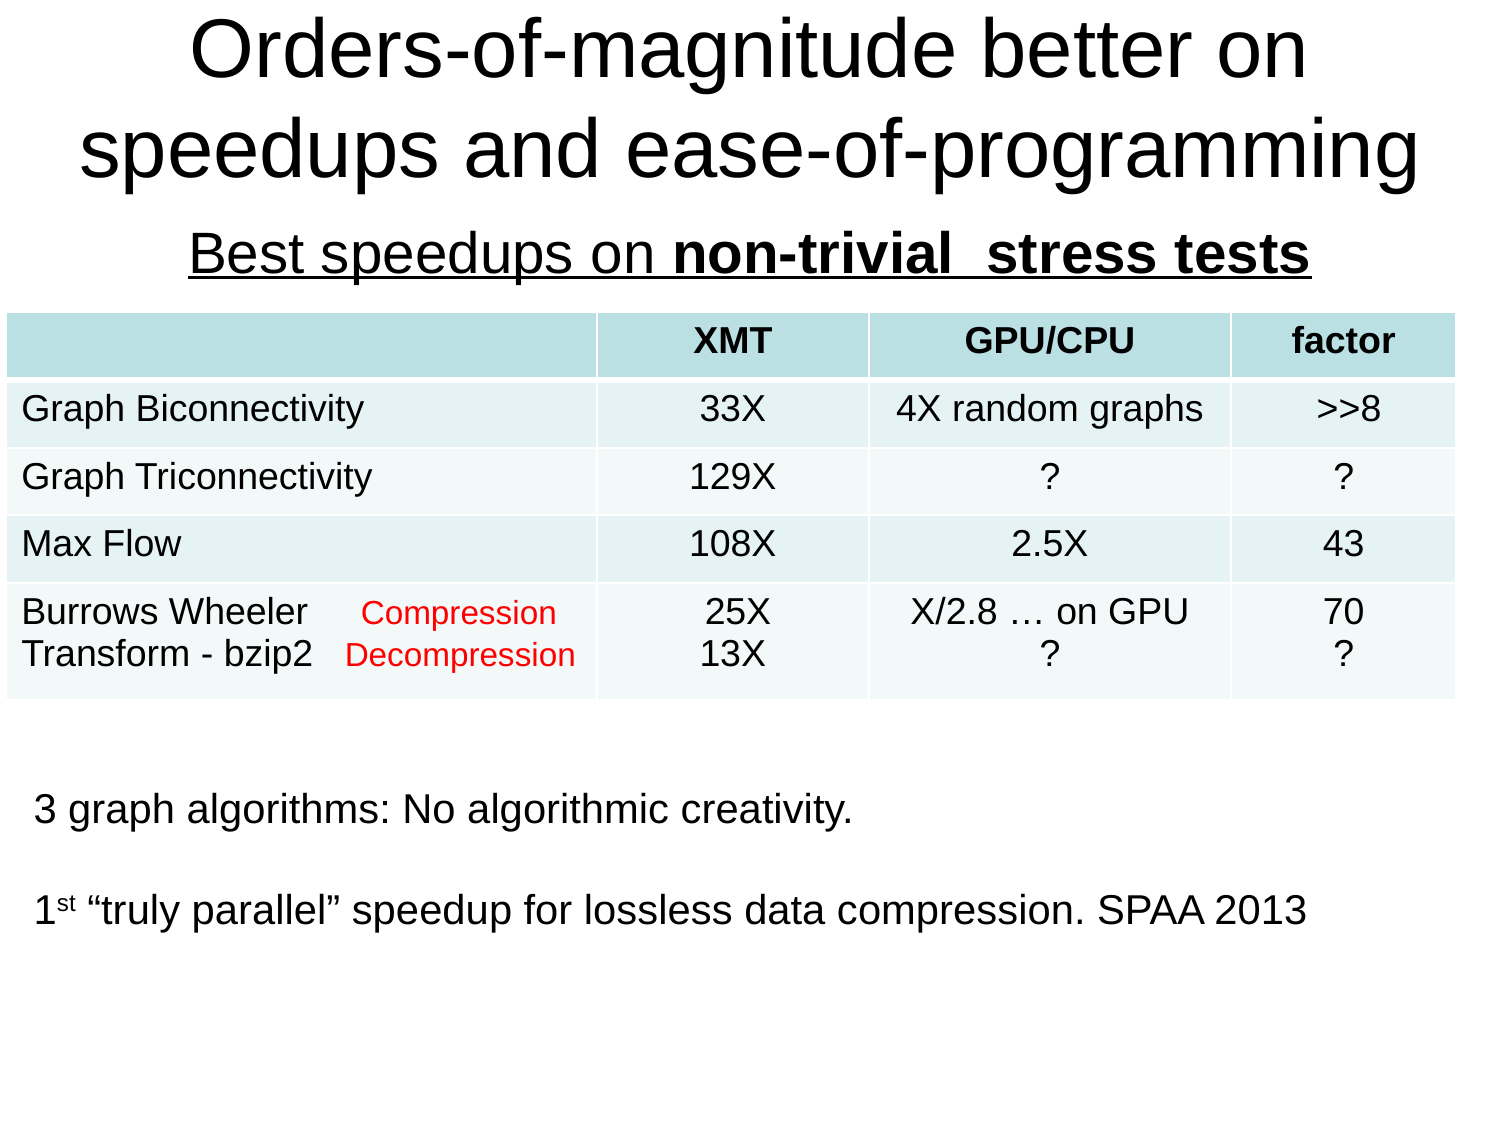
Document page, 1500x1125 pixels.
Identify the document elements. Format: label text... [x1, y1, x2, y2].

text_box 3 graph algorithms: No algorithmic creativity. 1st “truly parallel” speedup for lossless data compression. SPAA 2013 [18, 774, 1482, 940]
table_cell 2.5X [870, 516, 1230, 582]
table_cell 4X random graphs [870, 383, 1230, 447]
title Orders-of-magnitude better on speedups and ease-of-programming [0, 0, 1500, 188]
table_cell ? [1232, 449, 1455, 514]
table_cell Graph Biconnectivity [7, 383, 596, 447]
table_header factor [1232, 313, 1455, 377]
table_header GPU/CPU [870, 313, 1230, 377]
table_cell 108X [598, 516, 868, 582]
table_cell >>8 [1232, 383, 1455, 447]
table_cell 25X 13X [598, 584, 868, 699]
table_cell 70 ? [1232, 584, 1455, 699]
text_box Best speedups on non-trivial stress tests [0, 207, 1500, 293]
table_cell X/2.8 … on GPU ? [870, 584, 1230, 699]
table_cell 129X [598, 449, 868, 514]
table_cell 33X [598, 383, 868, 447]
table_cell Max Flow [7, 516, 596, 582]
table_cell 43 [1232, 516, 1455, 582]
table_cell Burrows Wheeler Compression Transform - bzip2 Decompression [7, 584, 596, 699]
table_cell Graph Triconnectivity [7, 449, 596, 514]
table_header [7, 313, 596, 377]
table_cell ? [870, 449, 1230, 514]
table_header XMT [598, 313, 868, 377]
